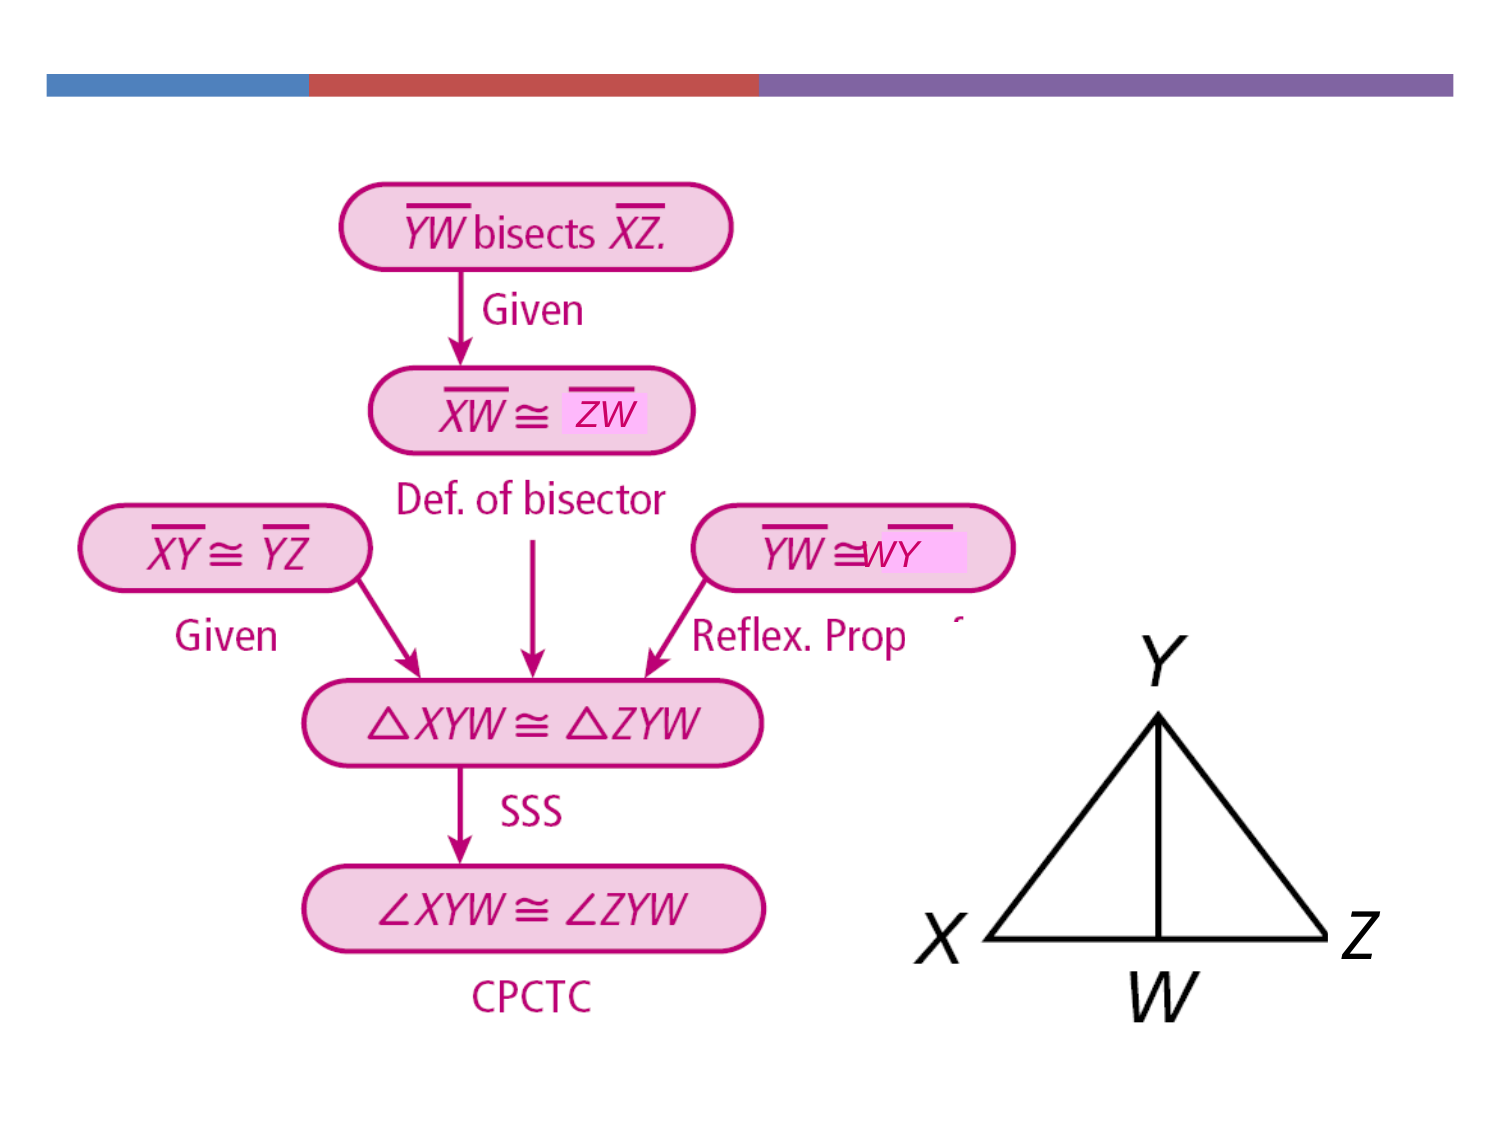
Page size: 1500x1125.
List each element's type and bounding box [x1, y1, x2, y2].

text_box [904, 622, 1441, 1053]
text_box [43, 175, 1029, 1026]
